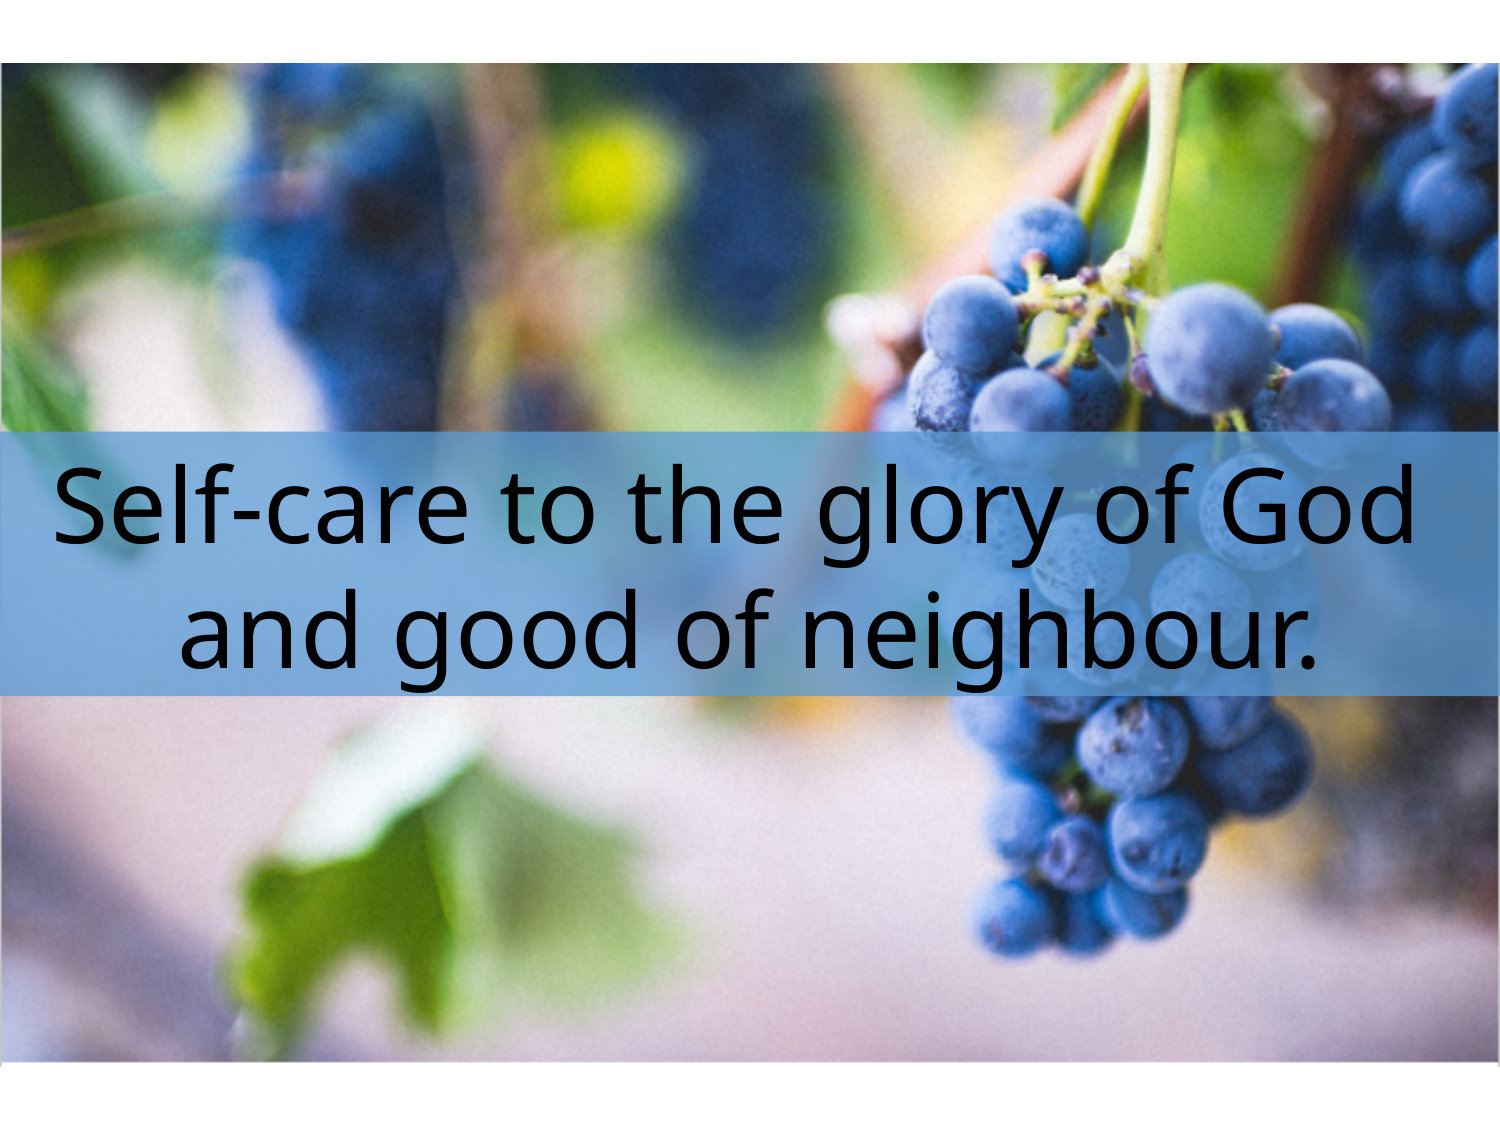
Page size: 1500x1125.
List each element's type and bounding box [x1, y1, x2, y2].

picture [0, 63, 1500, 1067]
